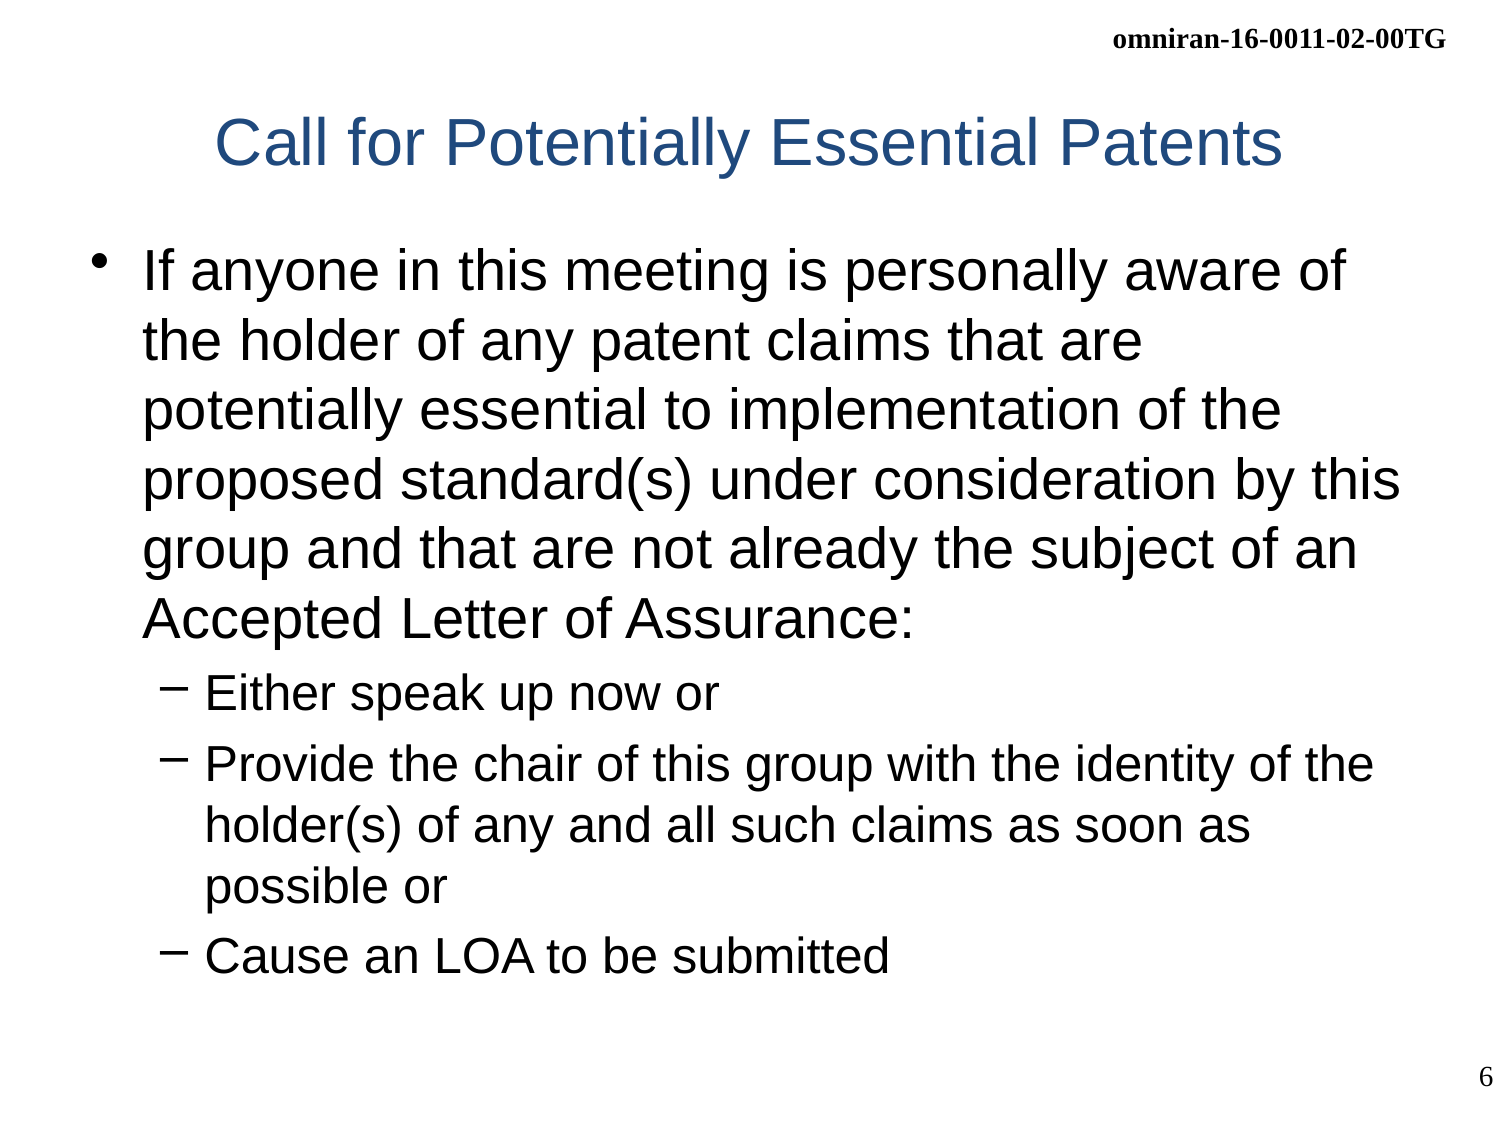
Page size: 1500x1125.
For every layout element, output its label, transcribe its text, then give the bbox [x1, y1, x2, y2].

list If anyone in this meeting is personally aware of the holder of any patent claims that are potentially essential to implementation of the proposed standard(s) under consideration by this group and that are not already the subject of an Accepted Letter of Assurance: Either speak up now or Provide the chair of this group with the identity of the holder(s) of any and all such claims as soon as possible or Cause an LOA to be submitted [75, 224, 1425, 1000]
title Call for Potentially Essential Patents [75, 45, 1425, 224]
